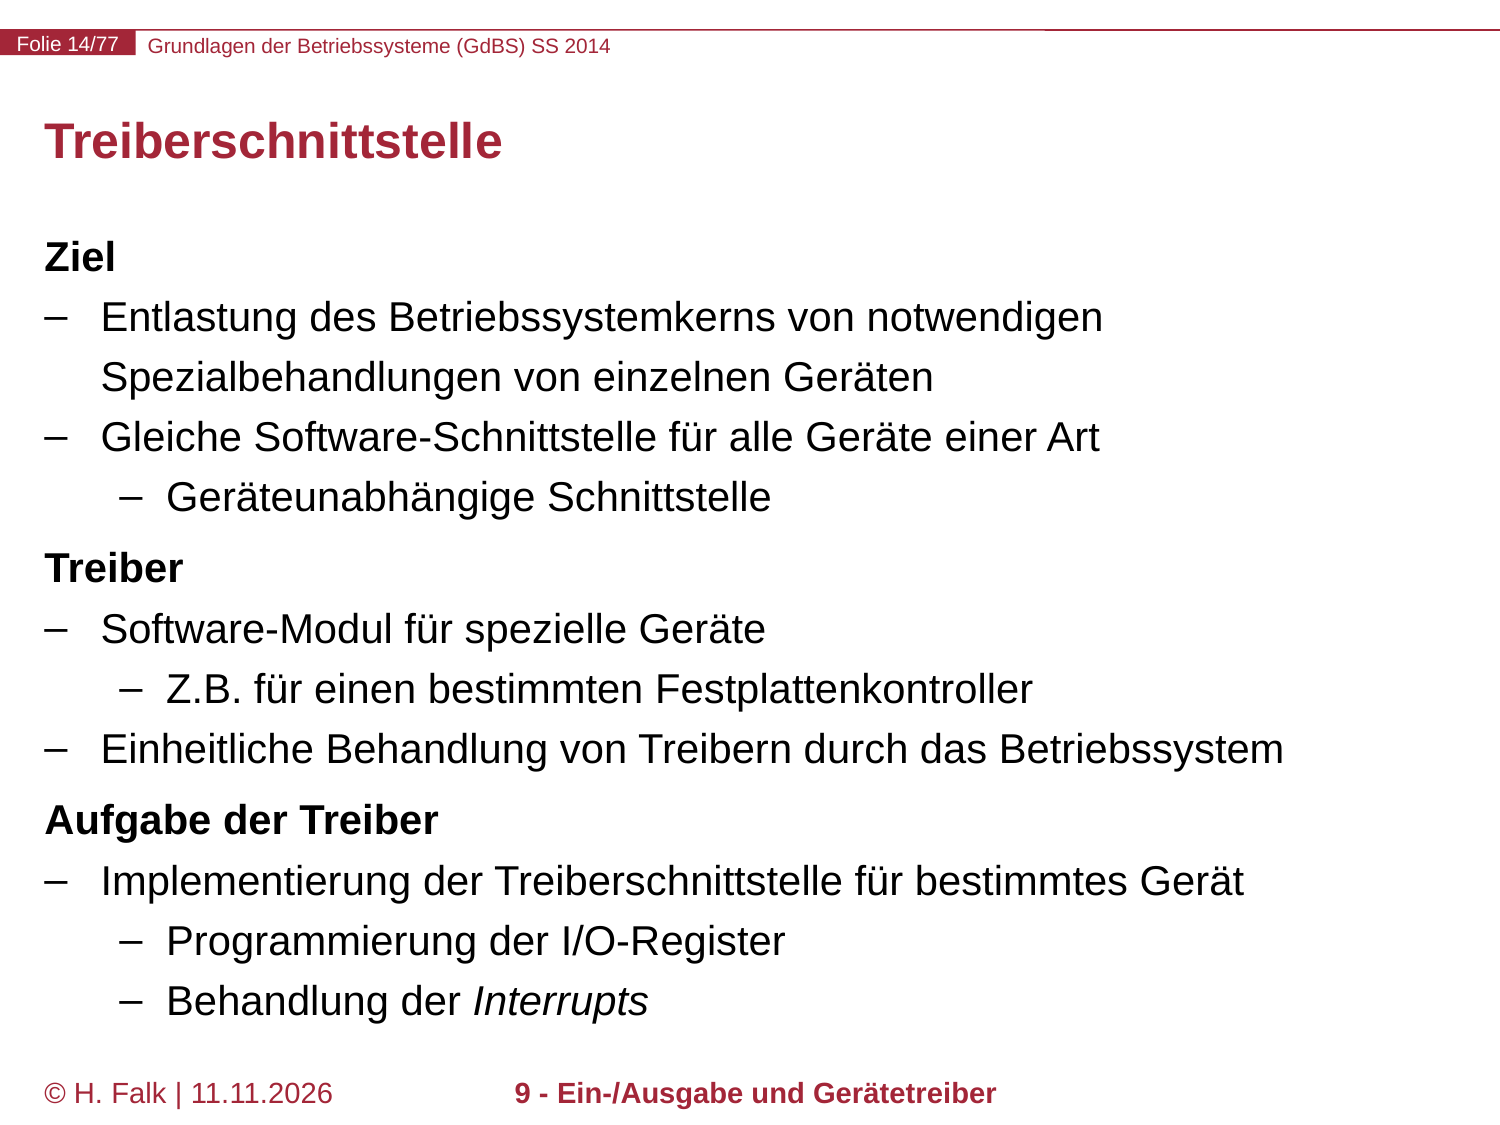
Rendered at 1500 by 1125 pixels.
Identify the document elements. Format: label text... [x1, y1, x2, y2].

footer 9 - Ein-/Ausgabe und Gerätetreiber [301, 1066, 1211, 1125]
title Treiberschnittstelle [29, 90, 1471, 198]
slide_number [29, 1066, 301, 1125]
list Ziel Entlastung des Betriebssystemkerns von notwendigen Spezialbehandlungen von einzelnen Geräten Gleiche Software-Schnittstelle für alle Geräte einer Art Geräteunabhängige Schnittstelle Treiber Software-Modul für spezielle Geräte Z.B. für einen bestimmten Festplattenkontroller Einheitliche Behandlung von Treibern durch das Betriebssystem Aufgabe der Treiber Implementierung der Treiberschnittstelle für bestimmtes Gerät Programmierung der I/O-Register Behandlung der Interrupts [29, 227, 1471, 1047]
